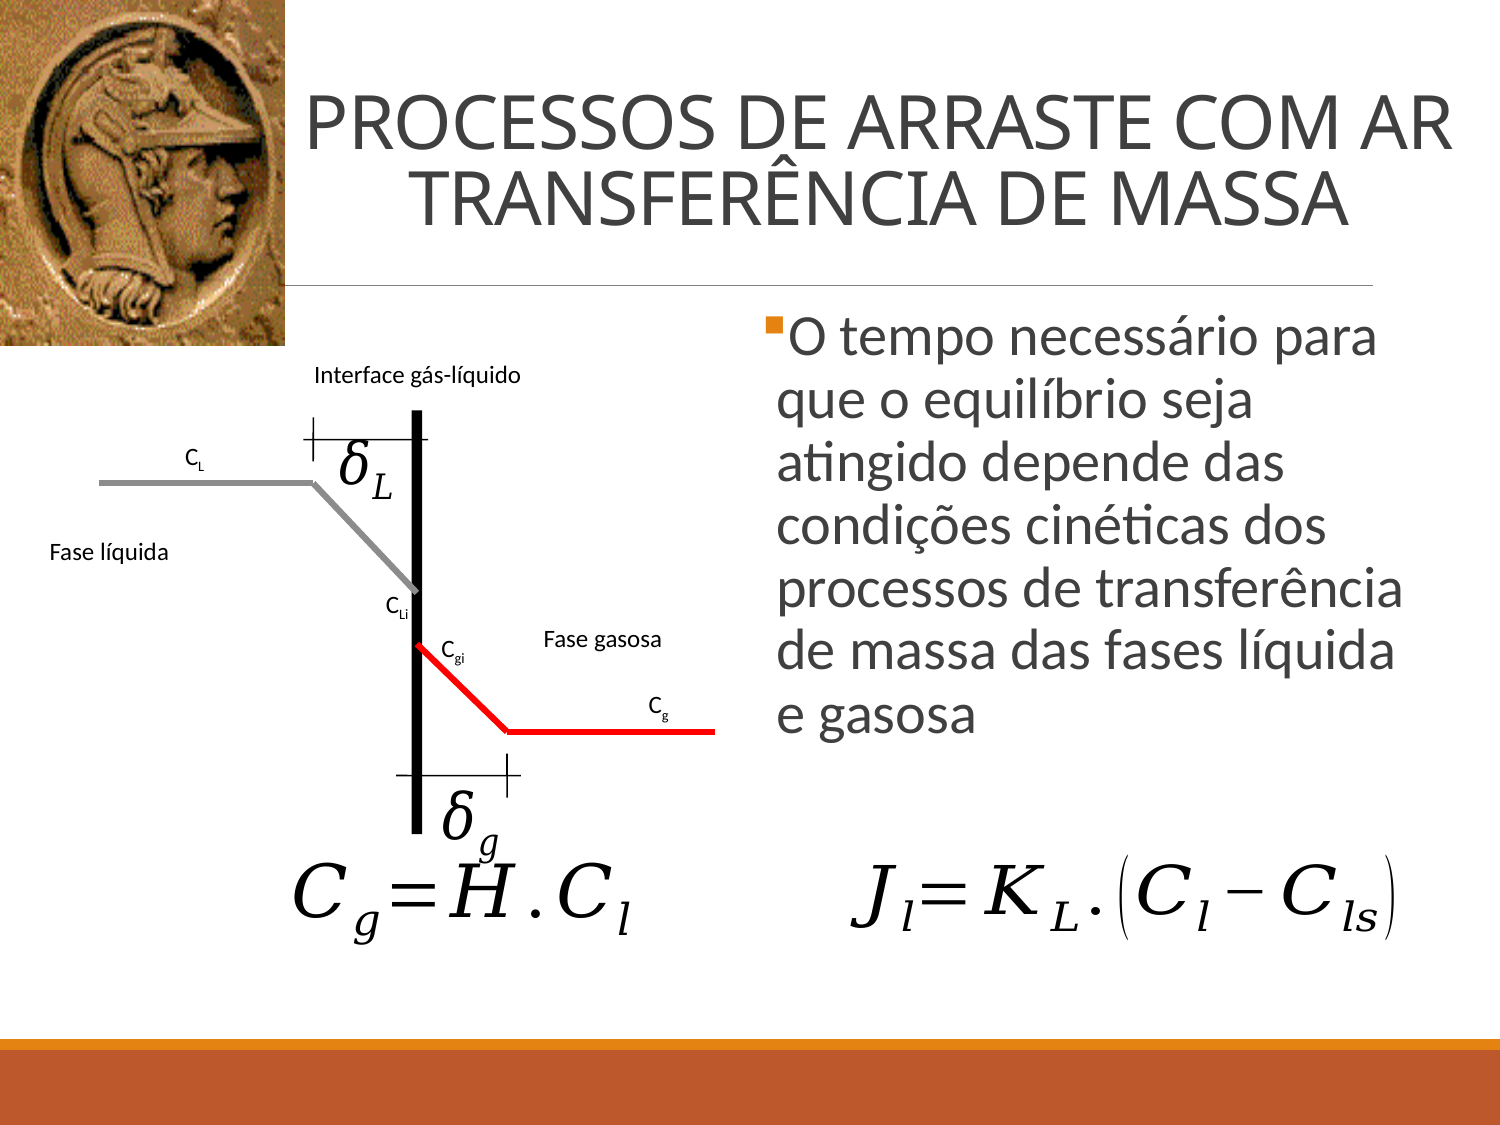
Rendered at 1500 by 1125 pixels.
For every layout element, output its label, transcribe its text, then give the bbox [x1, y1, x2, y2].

title PROCESSOS DE ARRASTE COM AR TRANSFERÊNCIA DE MASSA [297, 34, 1471, 249]
picture [0, 0, 288, 351]
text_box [28, 350, 715, 865]
list O tempo necessário para que o equilíbrio seja atingido depende das condições cinéticas dos processos de transferência de massa das fases líquida e gasosa [761, 297, 1432, 798]
